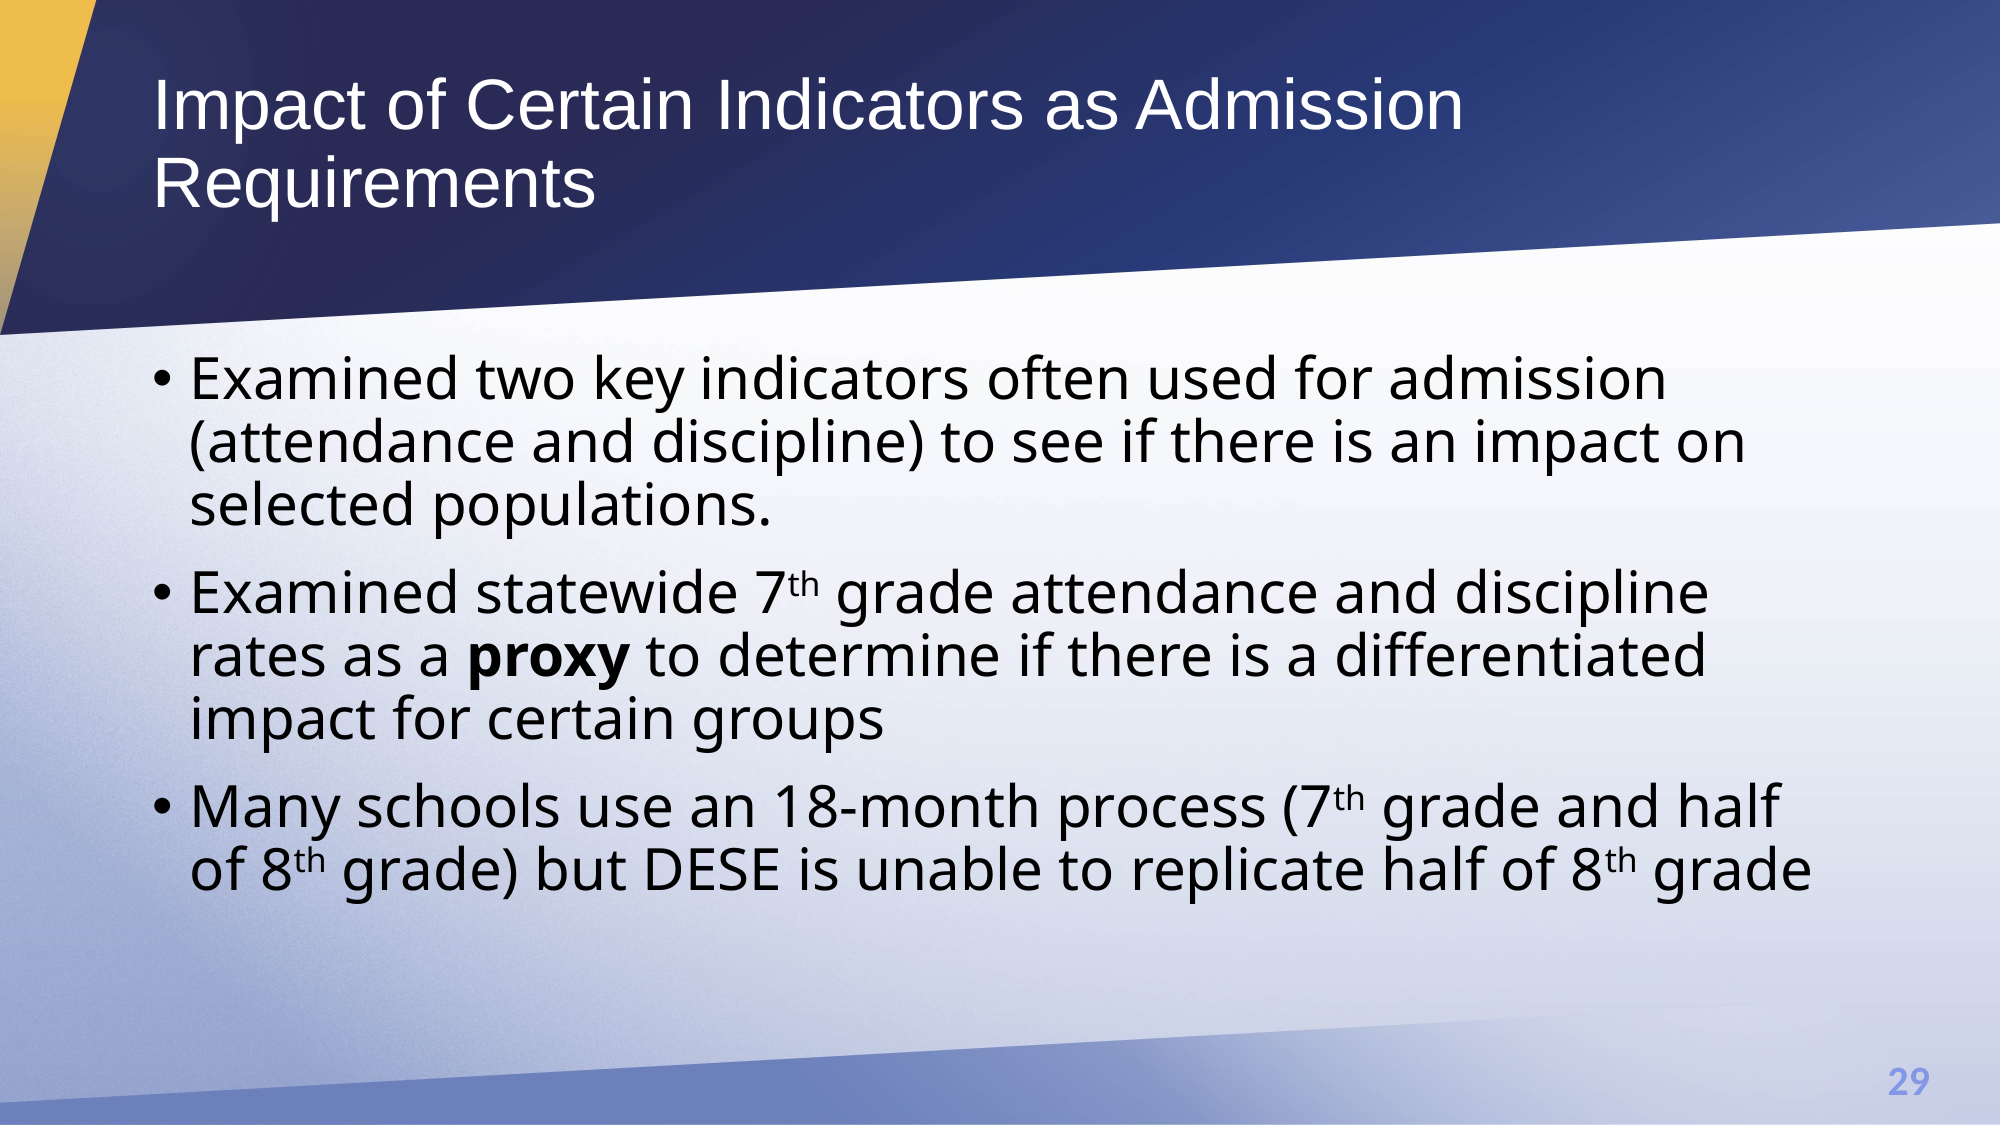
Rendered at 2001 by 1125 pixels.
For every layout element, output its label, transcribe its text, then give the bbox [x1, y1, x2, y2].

picture [0, 0, 2000, 1125]
title Impact of Certain Indicators as Admission Requirements [137, 59, 1863, 231]
list Examined two key indicators often used for admission (attendance and discipline) to see if there is an impact on selected populations. Examined statewide 7th grade attendance and discipline rates as a proxy to determine if there is a differentiated impact for certain groups Many schools use an 18-month process (7th grade and half of 8th grade) but DESE is unable to replicate half of 8th grade [137, 342, 1863, 1008]
